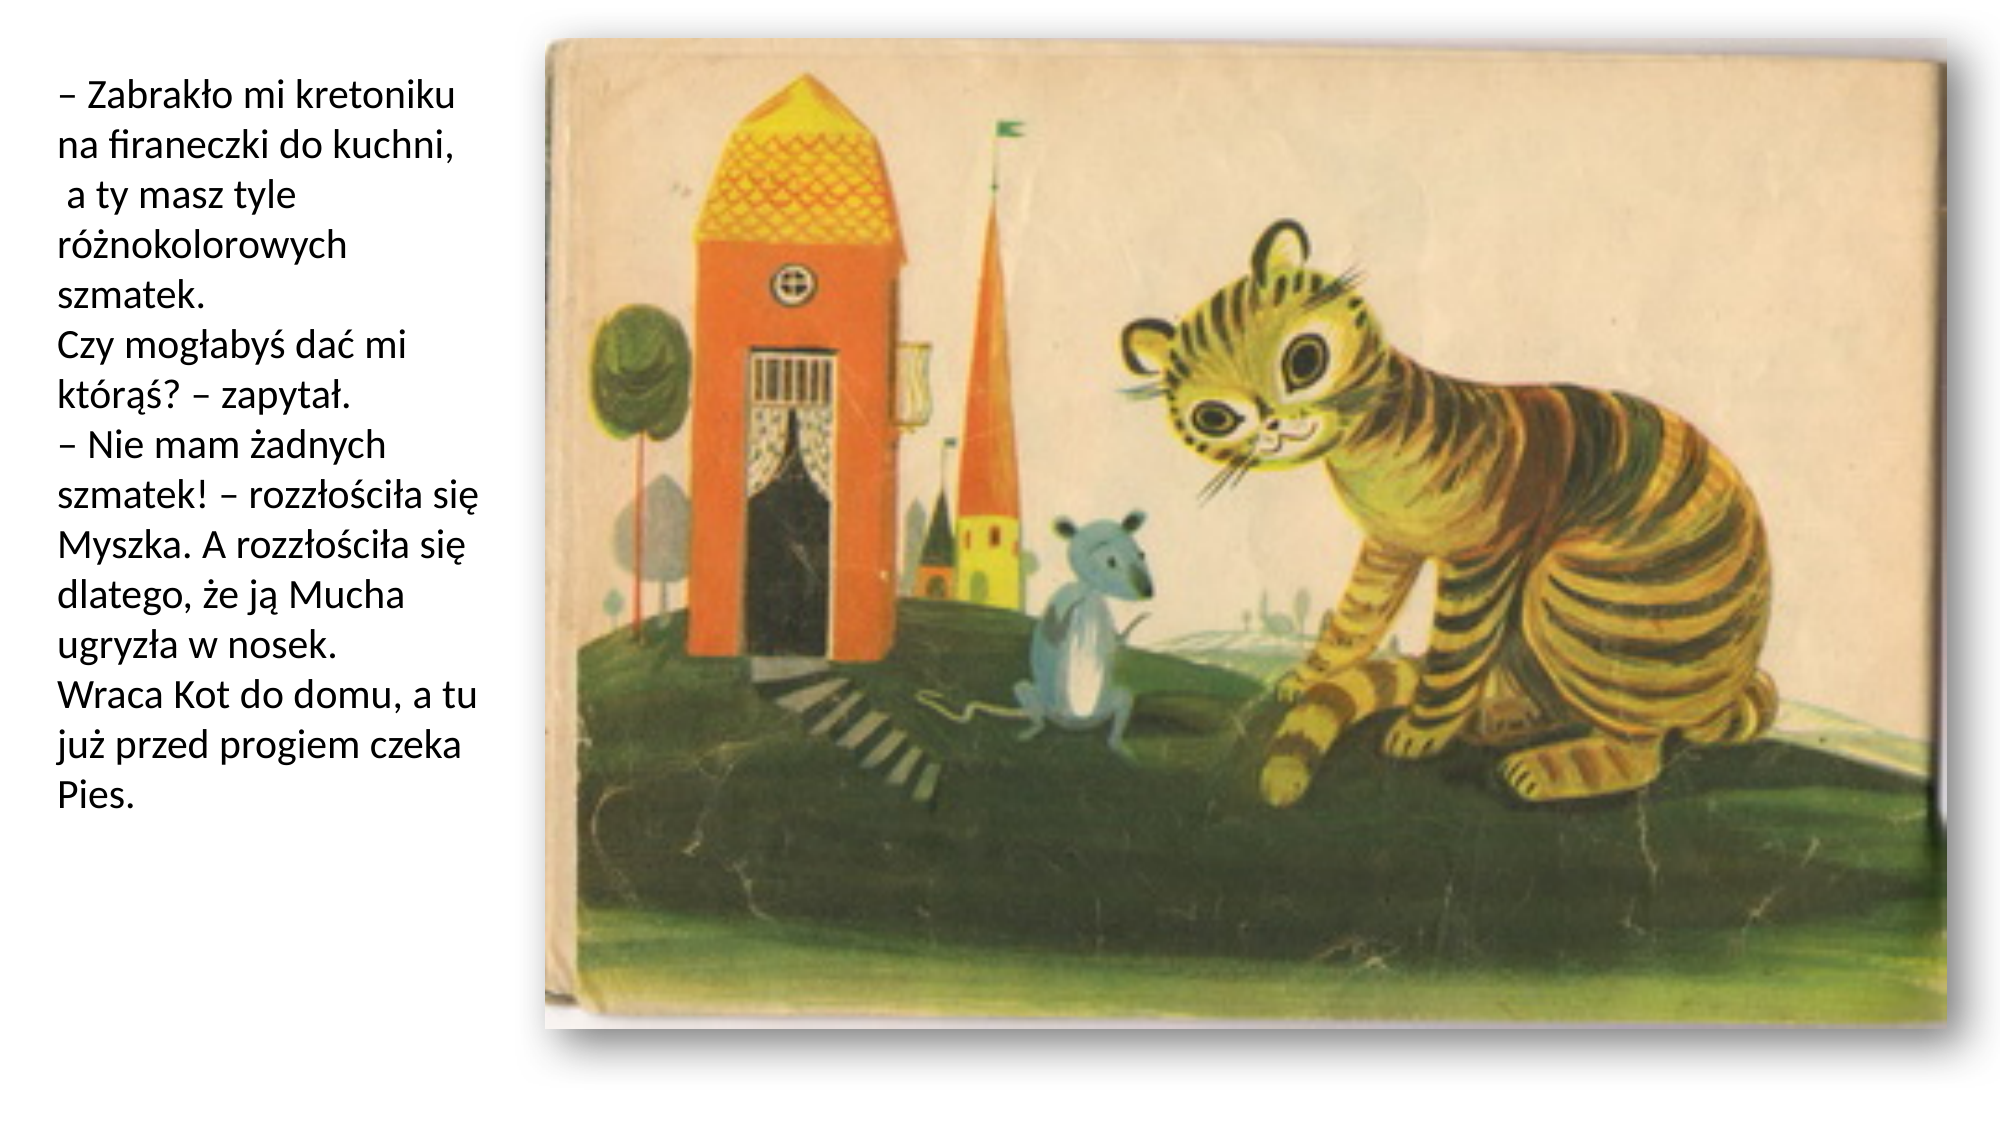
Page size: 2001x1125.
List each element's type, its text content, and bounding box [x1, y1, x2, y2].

text_box – Zabrakło mi kretoniku na firaneczki do kuchni, a ty masz tyle różnokolorowych szmatek. Czy mogłabyś dać mi którąś? – zapytał. – Nie mam żadnych szmatek! – rozzłościła się Myszka. A rozzłościła się dlatego, że ją Mucha ugryzła w nosek. Wraca Kot do domu, a tu już przed progiem czeka Pies. [42, 59, 501, 825]
picture [545, 38, 1948, 1029]
